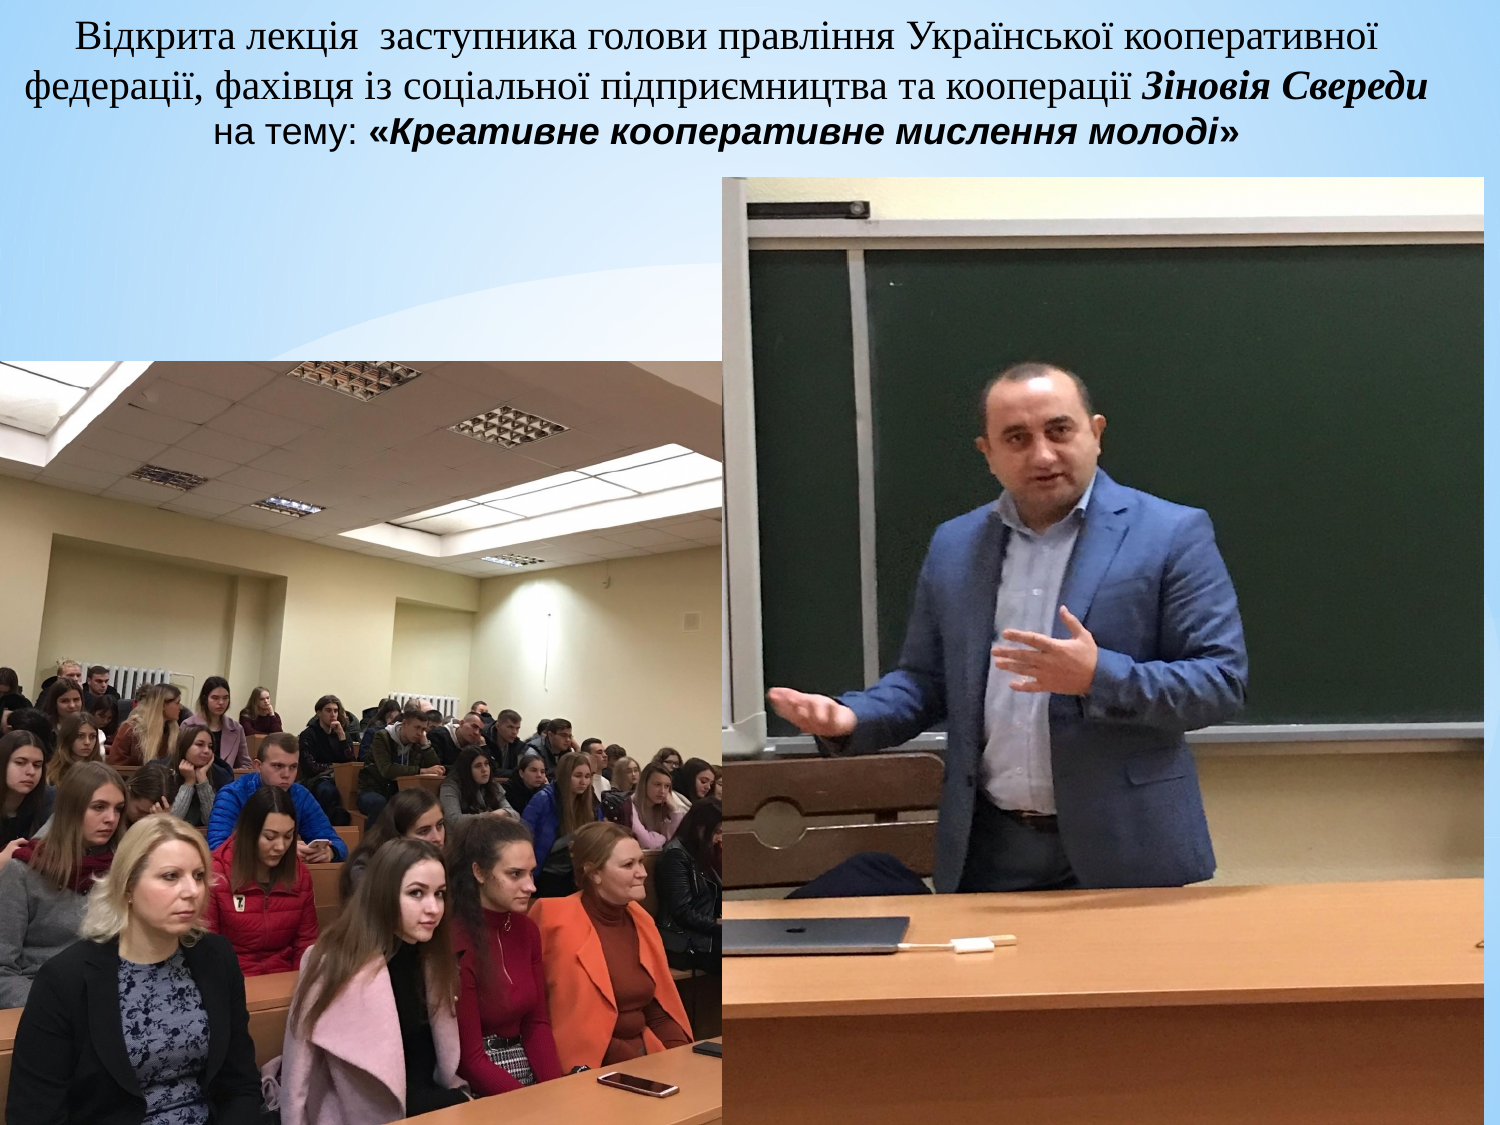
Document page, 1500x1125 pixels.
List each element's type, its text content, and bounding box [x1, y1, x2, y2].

picture [0, 177, 1485, 1125]
text_box Відкрита лекція заступника голови правління Української кооперативної федерації, фахівця із соціальної підприємництва та кооперації Зіновія Свереди на тему: «Креативне кооперативне мислення молоді» [0, 0, 1453, 210]
